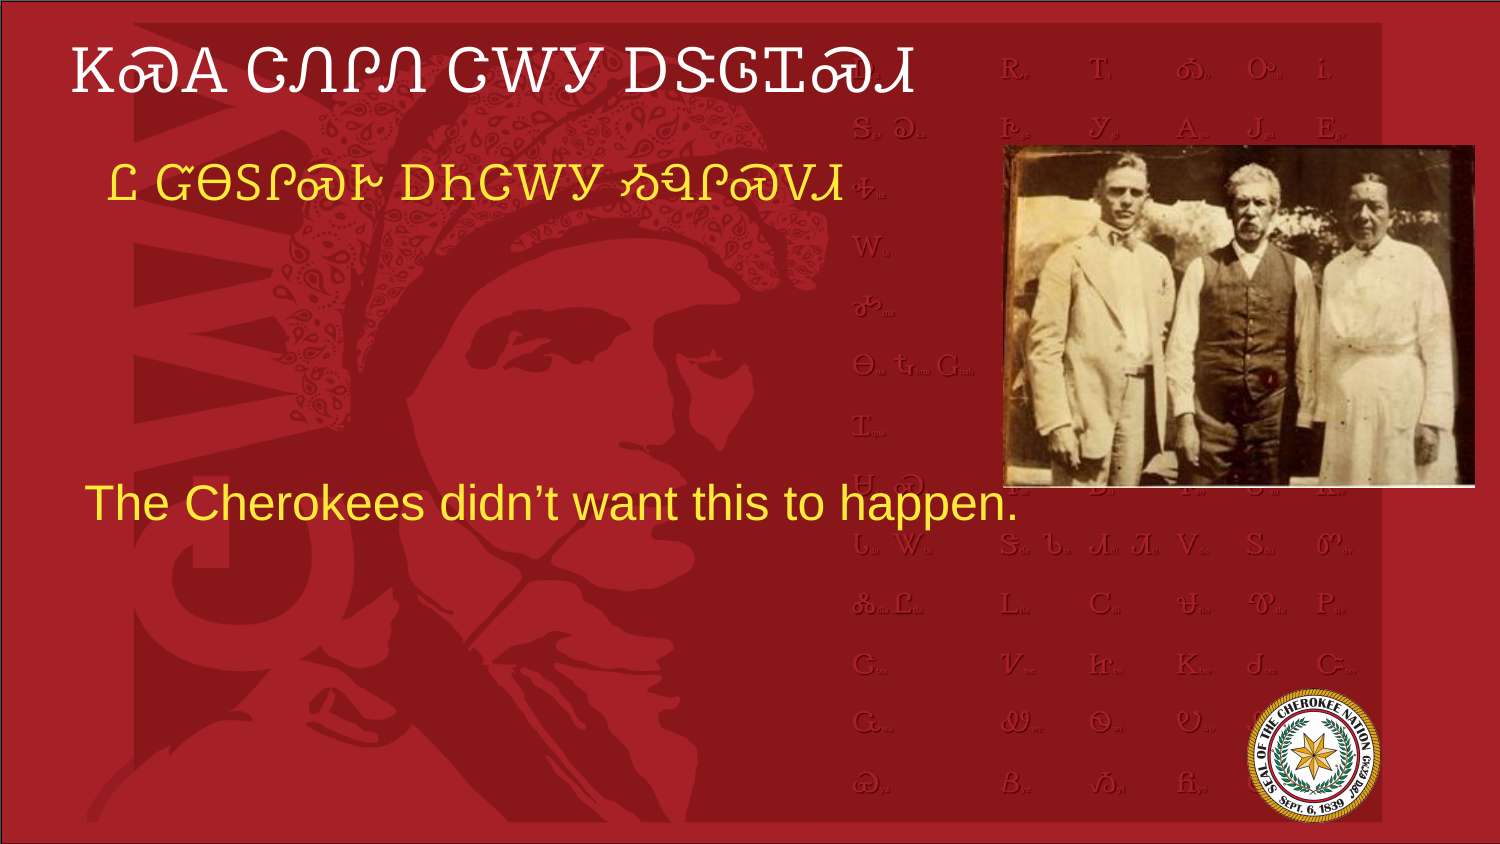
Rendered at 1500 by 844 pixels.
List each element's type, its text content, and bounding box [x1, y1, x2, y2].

picture [0, 0, 1500, 844]
title ᏦᏍᎪ ᏣᏁᎵᏁ ᏣᎳᎩ ᎠᏕᎶᏆᏍᏗ [53, 7, 1426, 121]
list Ꮭ ᏳᎾᏚᎵᏍᎨ ᎠᏂᏣᎳᎩ ᏱᏄᎵᏍᏙᏗ [90, 125, 1069, 422]
list The Cherokees didn’t want this to happen. [69, 446, 1048, 743]
